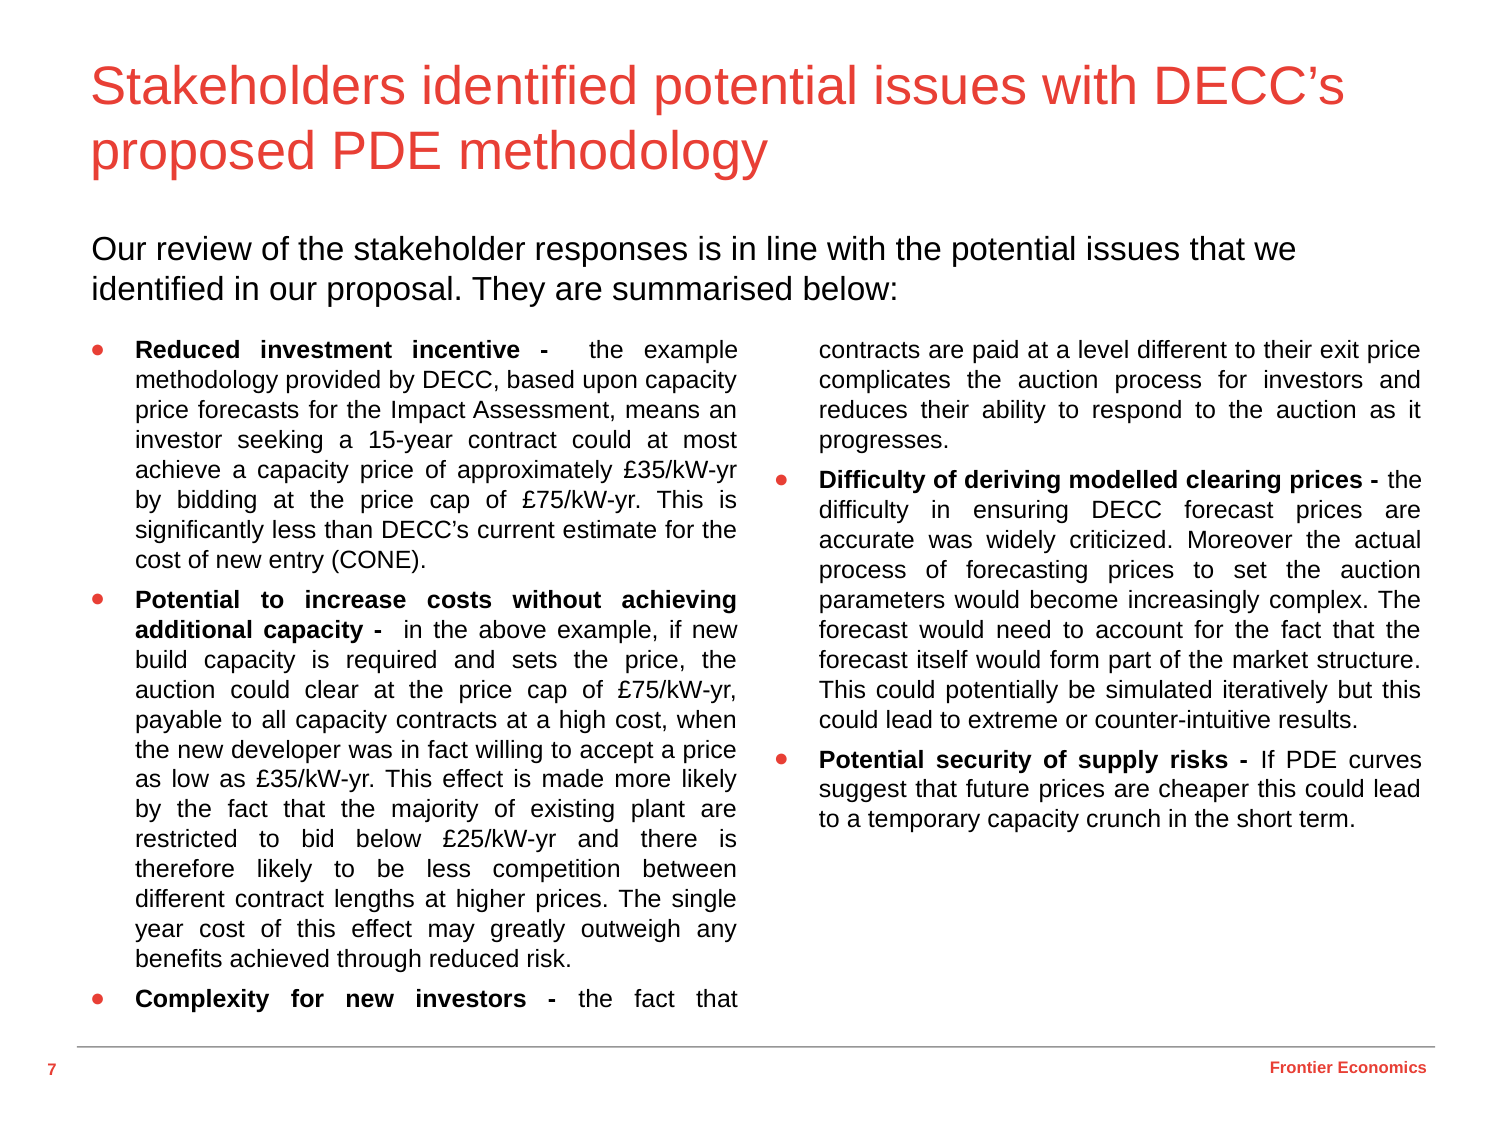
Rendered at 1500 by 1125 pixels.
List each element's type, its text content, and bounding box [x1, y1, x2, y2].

text_box Our review of the stakeholder responses is in line with the potential issues that we identified in our proposal. They are summarised below: [76, 219, 1447, 315]
list Reduced investment incentive - the example methodology provided by DECC, based upon capacity price forecasts for the Impact Assessment, means an investor seeking a 15-year contract could at most achieve a capacity price of approximately £35/kW-yr by bidding at the price cap of £75/kW-yr. This is significantly less than DECC’s current estimate for the cost of new entry (CONE). Potential to increase costs without achieving additional capacity - in the above example, if new build capacity is required and sets the price, the auction could clear at the price cap of £75/kW-yr, payable to all capacity contracts at a high cost, when the new developer was in fact willing to accept a price as low as £35/kW-yr. This effect is made more likely by the fact that the majority of existing plant are restricted to bid below £25/kW-yr and there is therefore likely to be less competition between different contract lengths at higher prices. The single year cost of this effect may greatly outweigh any benefits achieved through reduced risk. Complexity for new investors - the fact that contracts are paid at a level different to their exit price complicates the auction process for investors and reduces their ability to respond to the auction as it progresses. Difficulty of deriving modelled clearing prices - the difficulty in ensuring DECC forecast prices are accurate was widely criticized. Moreover the actual process of forecasting prices to set the auction parameters would become increasingly complex. The forecast would need to account for the fact that the forecast itself would form part of the market structure. This could potentially be simulated iteratively but this could lead to extreme or counter-intuitive results. Potential security of supply risks - If PDE curves suggest that future prices are cheaper this could lead to a temporary capacity crunch in the short term. [75, 326, 1438, 1024]
title Stakeholders identified potential issues with DECC’s proposed PDE methodology [75, 42, 1438, 156]
